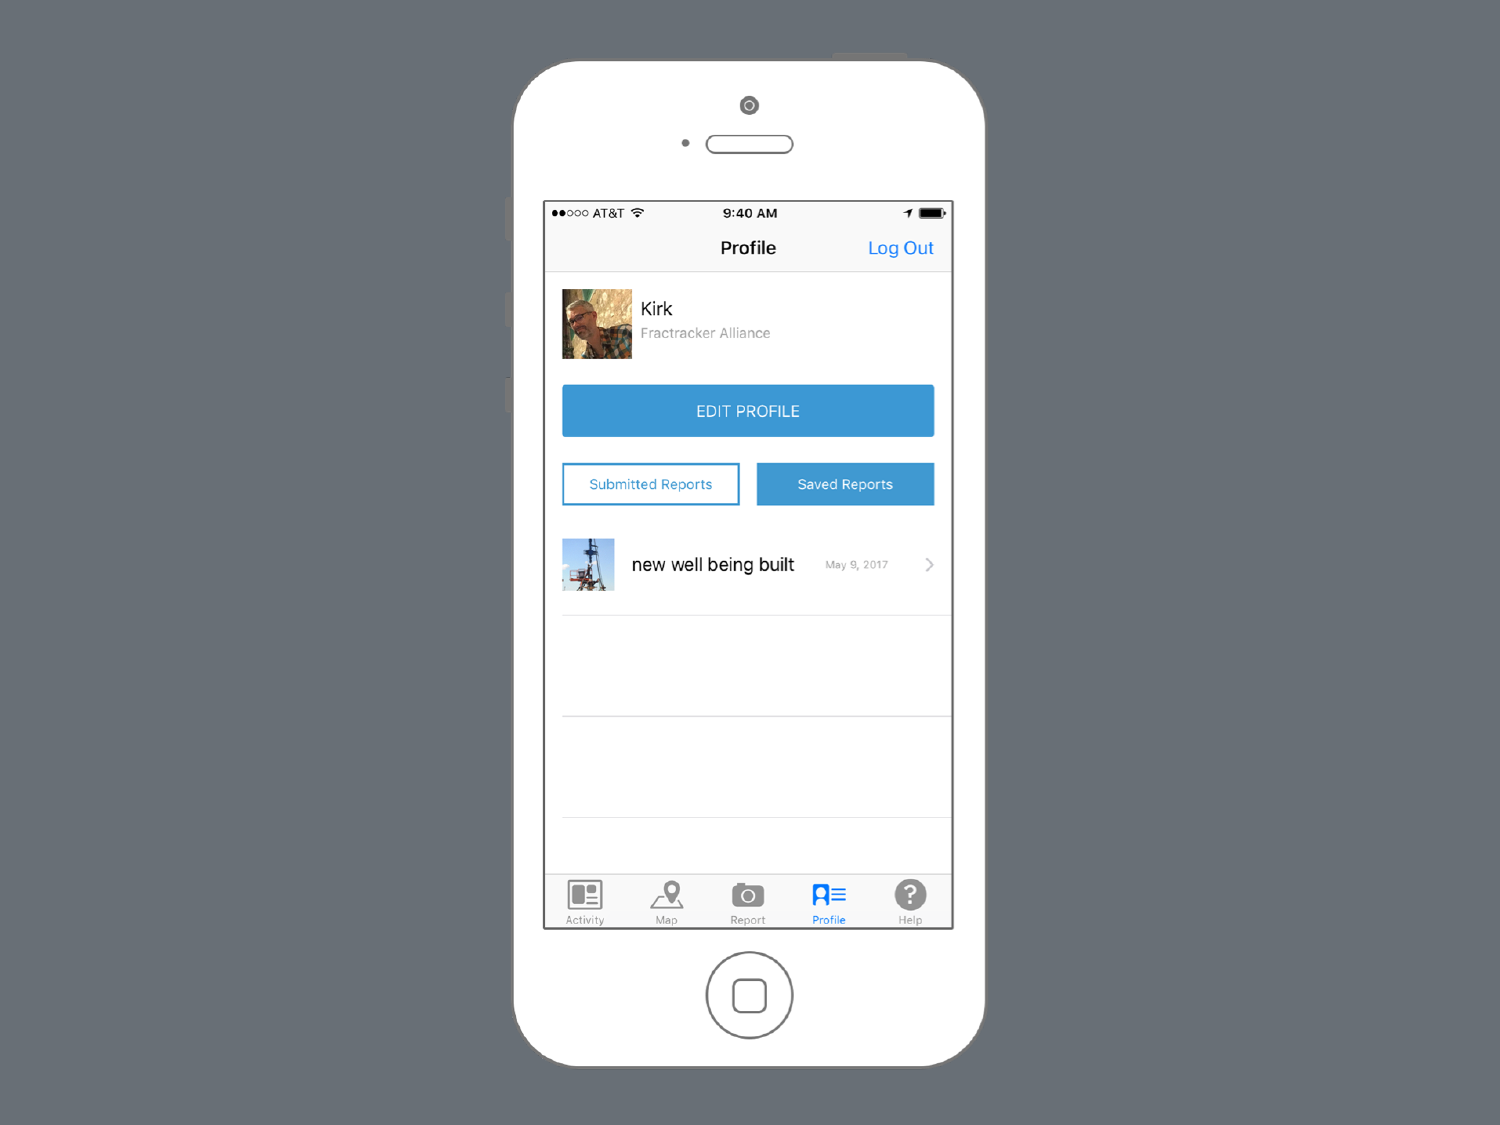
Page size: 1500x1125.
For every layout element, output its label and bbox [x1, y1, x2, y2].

picture [501, 48, 999, 1077]
